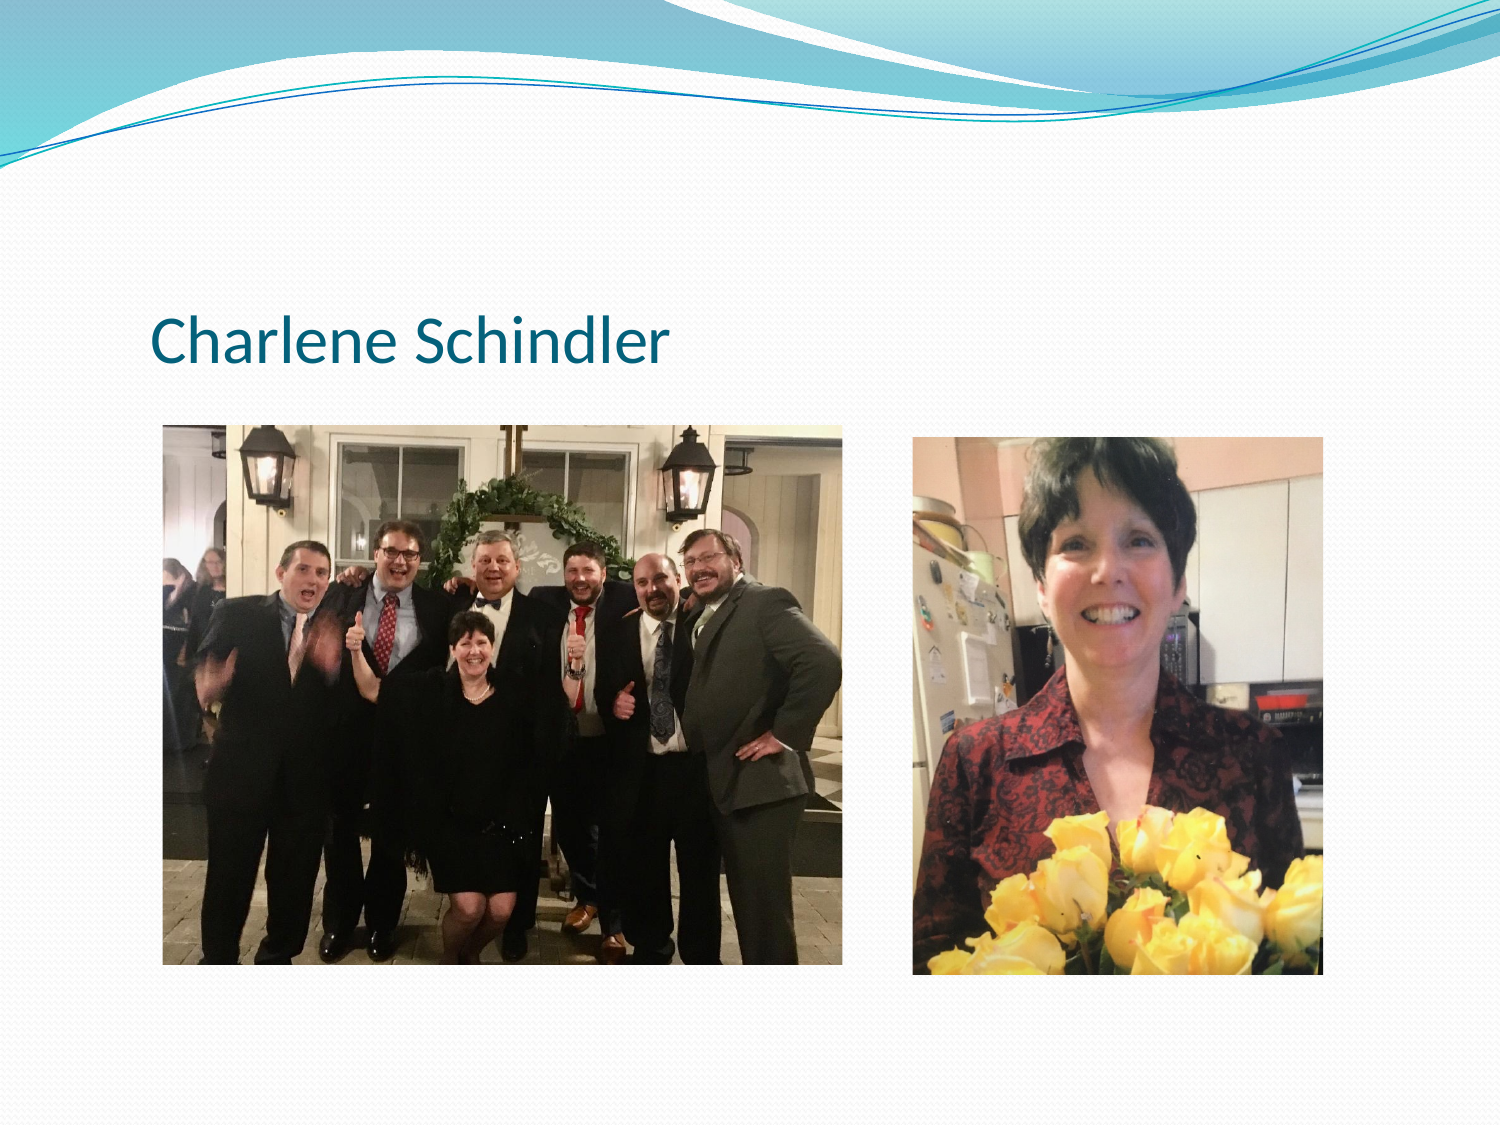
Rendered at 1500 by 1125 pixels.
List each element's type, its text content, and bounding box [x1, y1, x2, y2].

picture [912, 437, 1324, 976]
picture [162, 424, 843, 965]
title Charlene Schindler [150, 287, 1500, 600]
